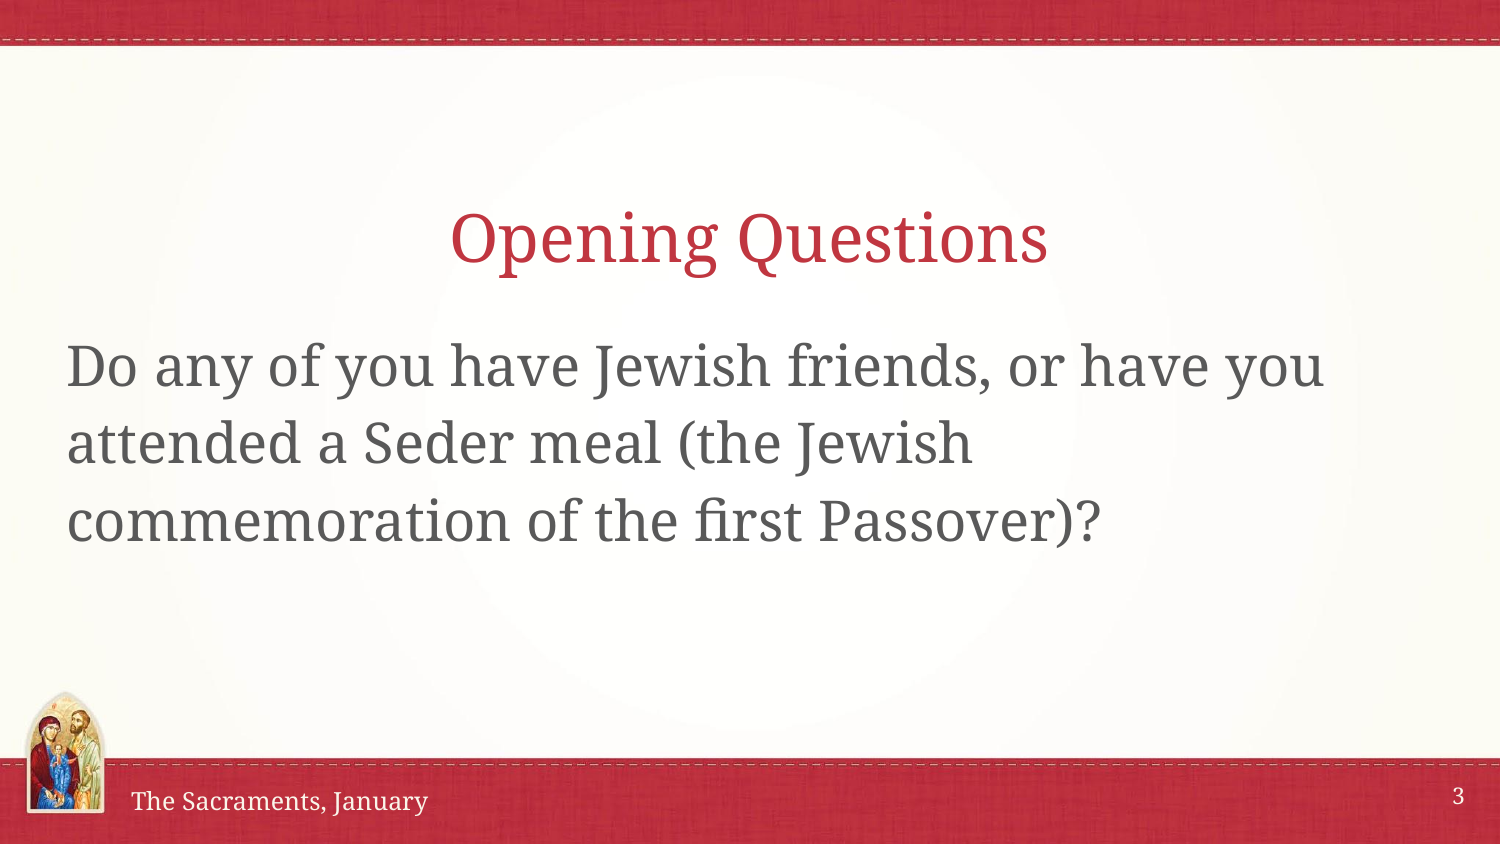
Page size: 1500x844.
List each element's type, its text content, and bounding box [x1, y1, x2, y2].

slide_number 3 [1389, 764, 1480, 830]
picture [0, 0, 1500, 844]
title Opening Questions [51, 84, 1449, 291]
slide_number The Sacraments, January [116, 768, 628, 833]
list Do any of you have Jewish friends, or have you attended a Seder meal (the Jewish commemoration of the first Passover)? [51, 304, 1449, 657]
